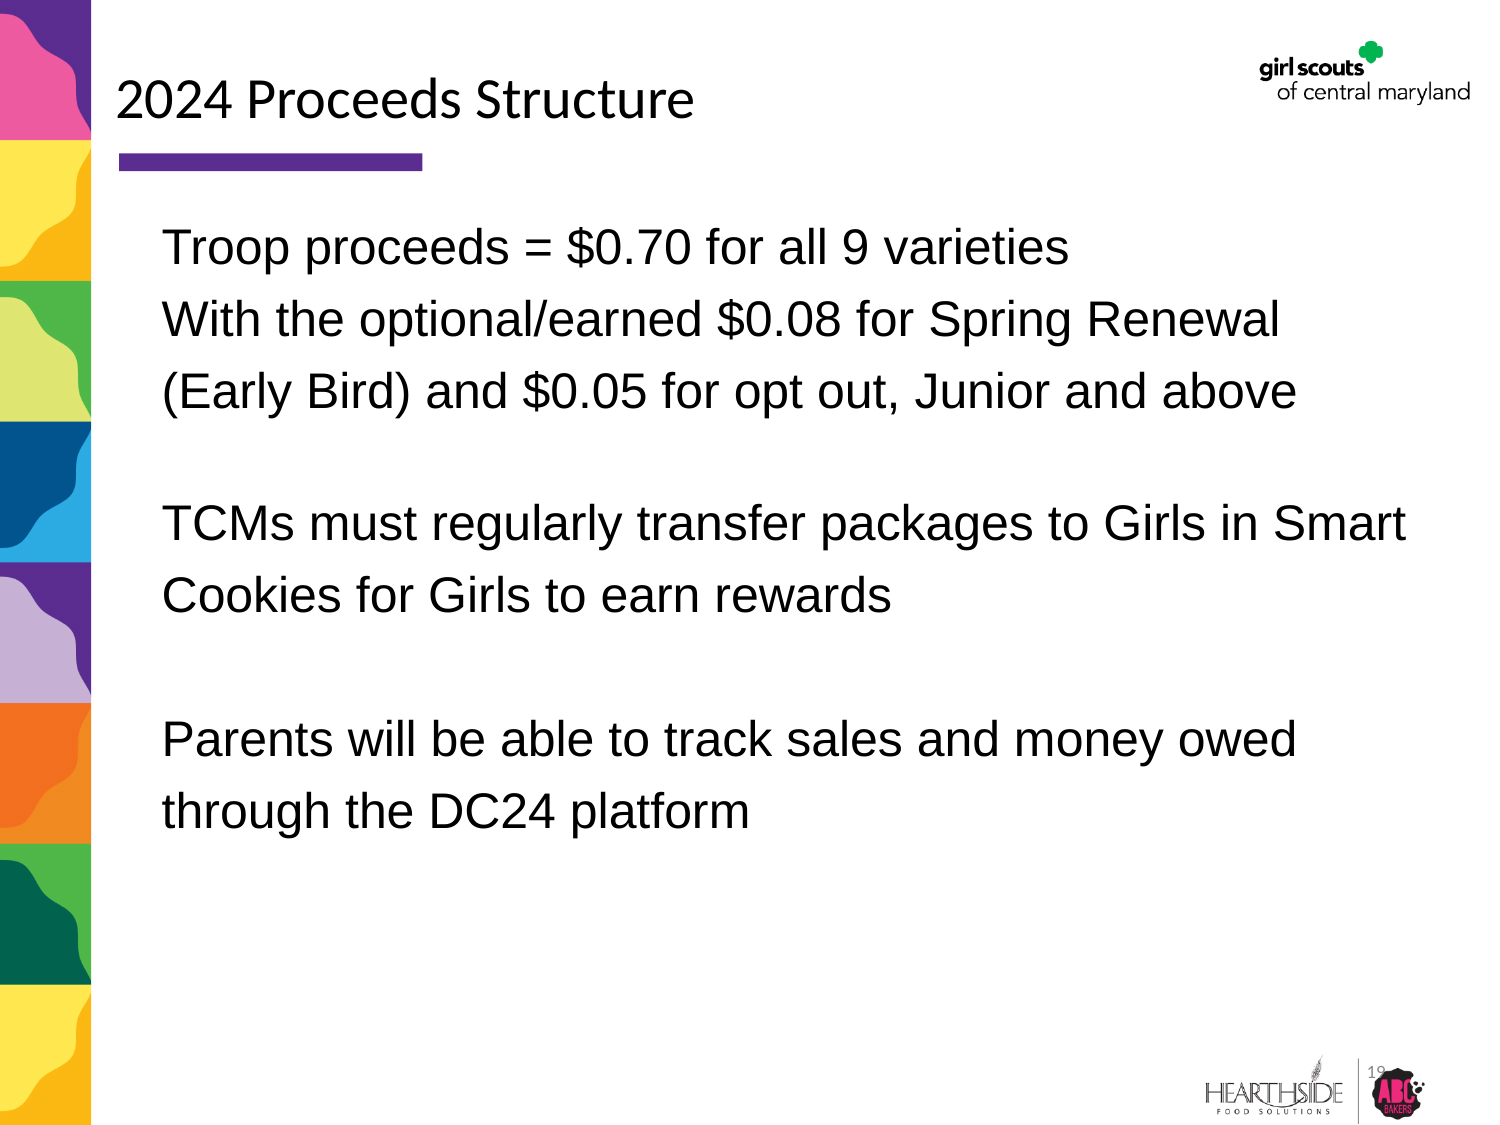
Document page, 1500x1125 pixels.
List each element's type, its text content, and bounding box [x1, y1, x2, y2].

title 2024 Proceeds Structure [104, 62, 1441, 138]
picture [1234, 18, 1493, 123]
picture [0, 1, 92, 1124]
slide_number 19 [1059, 1042, 1397, 1103]
picture [1169, 1034, 1461, 1125]
text_box Troop proceeds = $0.70 for all 9 varieties With the optional/earned $0.08 for Spring Renewal (Early Bird) and $0.05 for opt out, Junior and above TCMs must regularly transfer packages to Girls in Smart Cookies for Girls to earn rewards Parents will be able to track sales and money owed through the DC24 platform [146, 194, 1441, 846]
